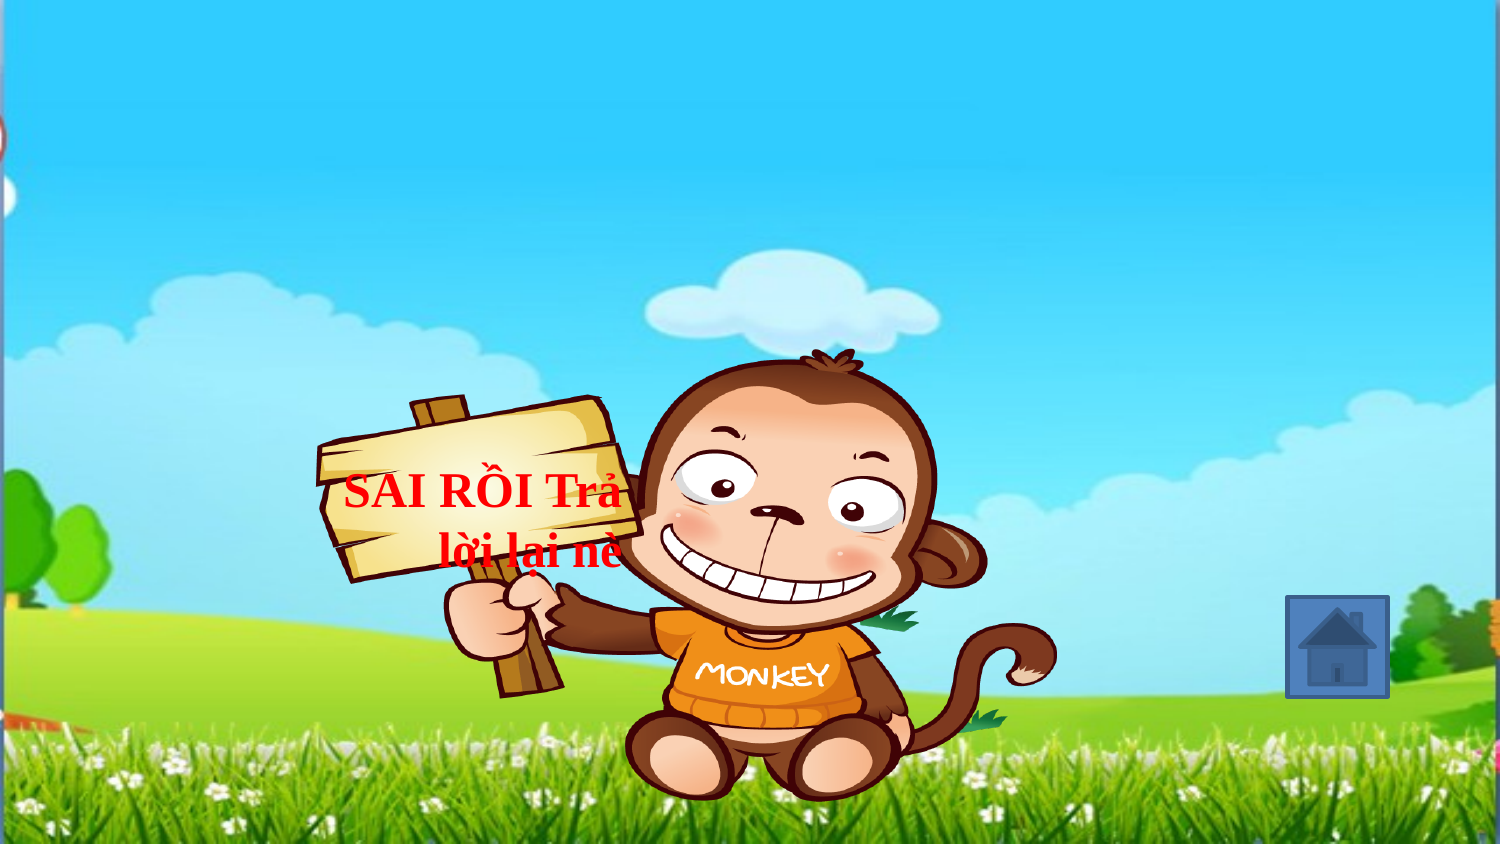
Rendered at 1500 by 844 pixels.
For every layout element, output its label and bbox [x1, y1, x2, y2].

text_box [1285, 595, 1390, 699]
list [299, 303, 1063, 844]
picture [0, 0, 1500, 844]
